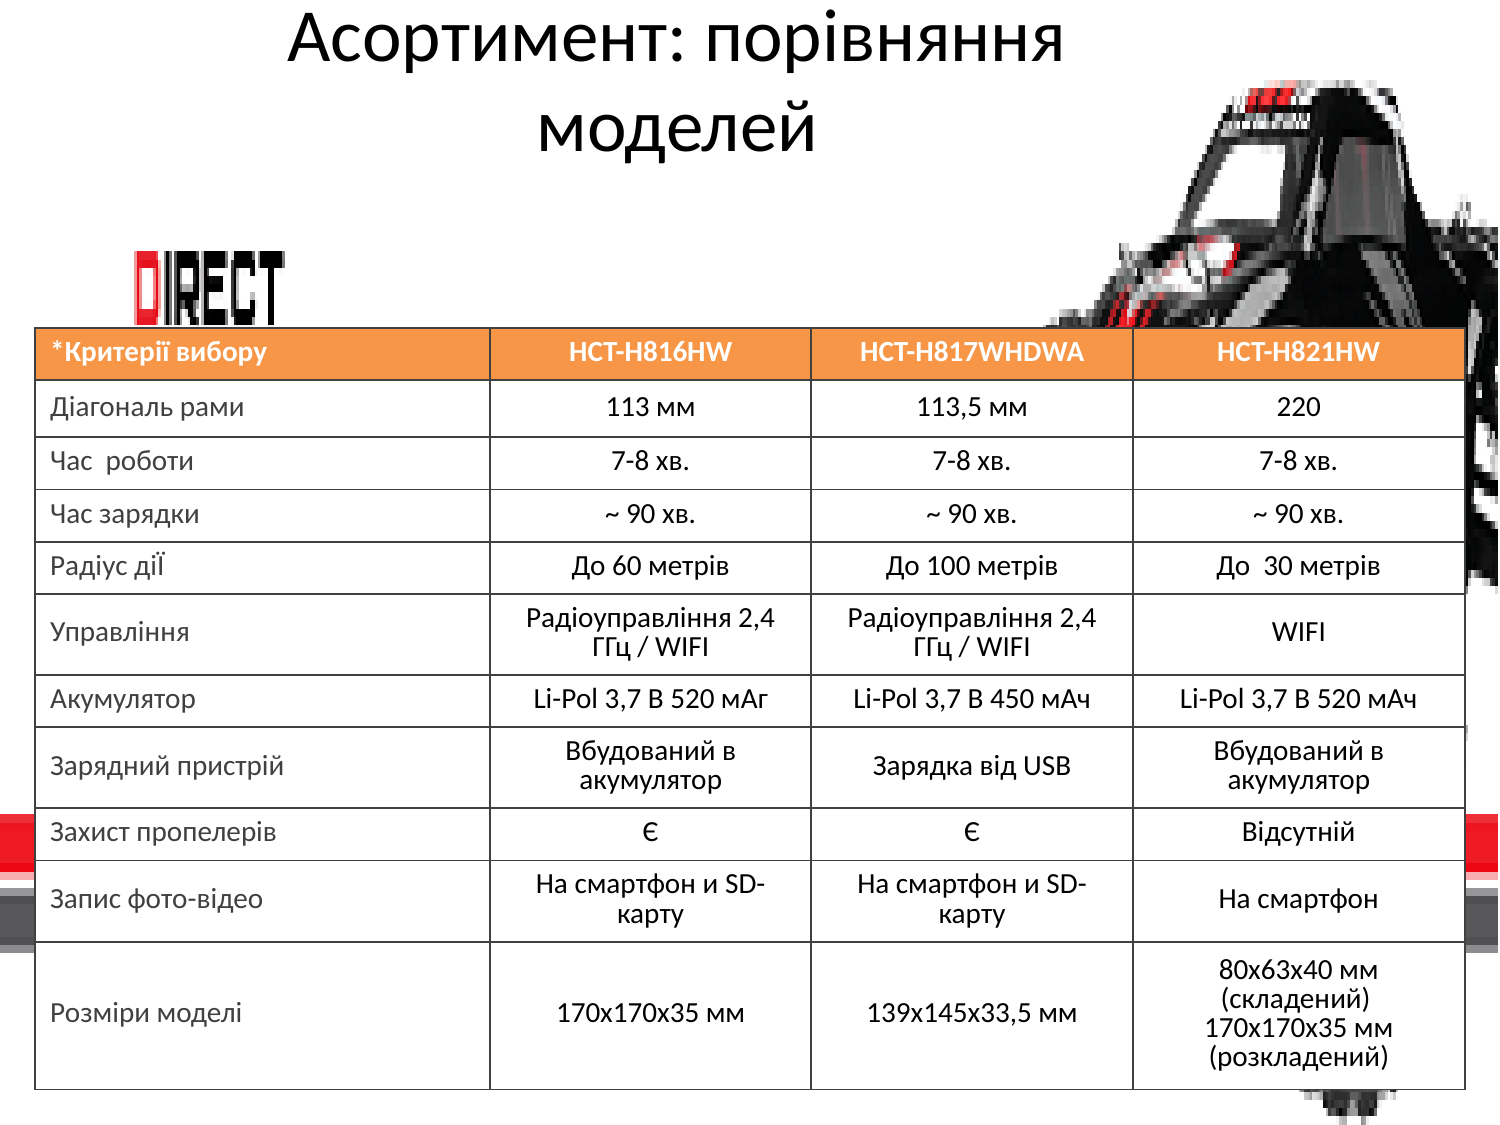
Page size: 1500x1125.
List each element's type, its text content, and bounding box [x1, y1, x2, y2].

table_cell 7-8 хв. [491, 438, 810, 489]
table_cell 7-8 хв. [812, 438, 1132, 489]
table_cell Захист пропелерів [36, 809, 489, 860]
table_cell 220 [1134, 381, 1464, 436]
table_cell Час зарядки [36, 490, 489, 541]
table_cell 170х170х35 мм [491, 943, 810, 1089]
title Асортимент: порівняння моделей [257, 0, 1097, 154]
table_cell 80х63х40 мм (складений) 170х170х35 мм (розкладений) [1134, 943, 1464, 1089]
table_cell Зарядний пристрій [36, 728, 489, 807]
table_header *Критерії вибору [36, 329, 489, 379]
table_cell На смартфон и SD-карту [491, 861, 810, 941]
table_cell До 100 метрів [812, 543, 1132, 593]
table_cell 113 мм [491, 381, 810, 436]
table_cell На смартфон и SD-карту [812, 861, 1132, 941]
picture [0, 0, 1500, 1125]
table_cell До 30 метрів [1134, 543, 1464, 593]
table_cell Li-Pol 3,7 В 450 мАч [812, 676, 1132, 726]
table_cell Діагональ рами [36, 381, 489, 436]
table_cell Розміри моделі [36, 943, 489, 1089]
table_cell Є [491, 809, 810, 860]
table_cell Зарядка від USB [812, 728, 1132, 807]
table_cell Li-Pol 3,7 В 520 мАч [1134, 676, 1464, 726]
table_cell Вбудований в акумулятор [491, 728, 810, 807]
table_cell Li-Pol 3,7 В 520 мАг [491, 676, 810, 726]
table_cell Радіоуправління 2,4 ГГц / WIFI [491, 595, 810, 674]
table_cell На смартфон [1134, 861, 1464, 941]
table_cell Запис фото-відео [36, 861, 489, 941]
table_cell 113,5 мм [812, 381, 1132, 436]
table_cell Час роботи [36, 438, 489, 489]
table_cell До 60 метрів [491, 543, 810, 593]
table_cell 139х145х33,5 мм [812, 943, 1132, 1089]
table_header HCT-H816HW [491, 329, 810, 379]
table_cell Радіус діЇ [36, 543, 489, 593]
table_cell Вбудований в акумулятор [1134, 728, 1464, 807]
table_header HCT-H821HW [1134, 329, 1464, 379]
table_header HCT-H817WHDWA [812, 329, 1132, 379]
table_cell WIFI [1134, 595, 1464, 674]
table_cell ~ 90 хв. [1134, 490, 1464, 541]
table_cell Є [812, 809, 1132, 860]
table_cell Відсутній [1134, 809, 1464, 860]
table_cell Радіоуправління 2,4 ГГц / WIFI [812, 595, 1132, 674]
table_cell Акумулятор [36, 676, 489, 726]
table_cell 7-8 хв. [1134, 438, 1464, 489]
table_cell Управління [36, 595, 489, 674]
table_cell ~ 90 хв. [812, 490, 1132, 541]
table_cell ~ 90 хв. [491, 490, 810, 541]
